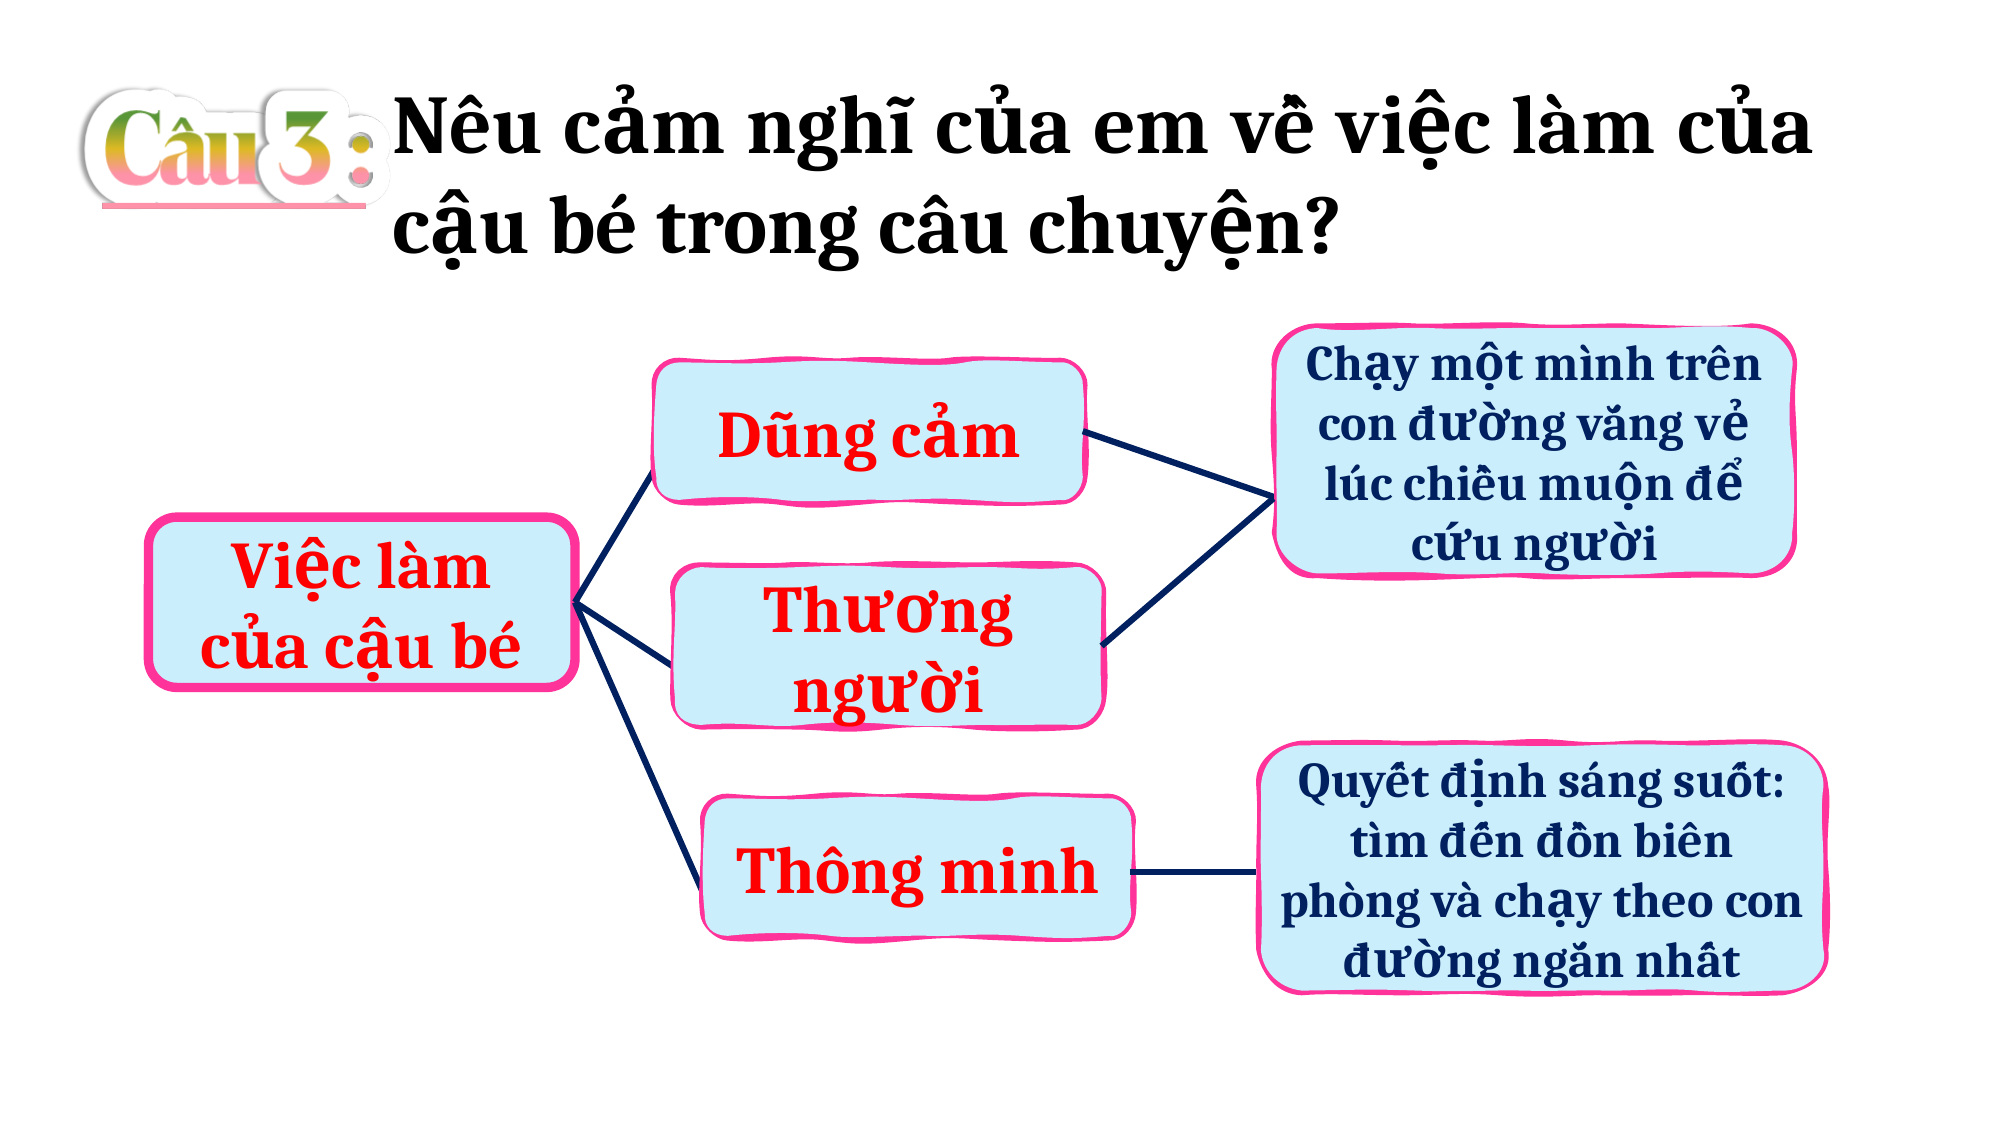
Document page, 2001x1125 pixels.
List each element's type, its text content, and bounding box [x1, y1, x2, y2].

picture [47, 79, 424, 217]
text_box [1082, 430, 1279, 499]
text_box Việc làm của cậu bé [146, 515, 574, 690]
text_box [574, 463, 659, 601]
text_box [574, 601, 707, 901]
text_box Nêu cảm nghĩ của em về việc làm của cậu bé trong câu chuyện? [377, 63, 1829, 278]
text_box Quyết định sáng suốt: tìm đến đồn biên phòng và chạy theo con đường ngắn nhất [1258, 742, 1827, 994]
text_box Chạy một mình trên con đường vắng vẻ lúc chiều muộn để cứu người [1273, 325, 1795, 578]
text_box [1100, 497, 1274, 647]
text_box Dũng cảm [653, 359, 1085, 505]
text_box Thương người [673, 564, 1105, 729]
text_box Thông minh [702, 795, 1134, 941]
